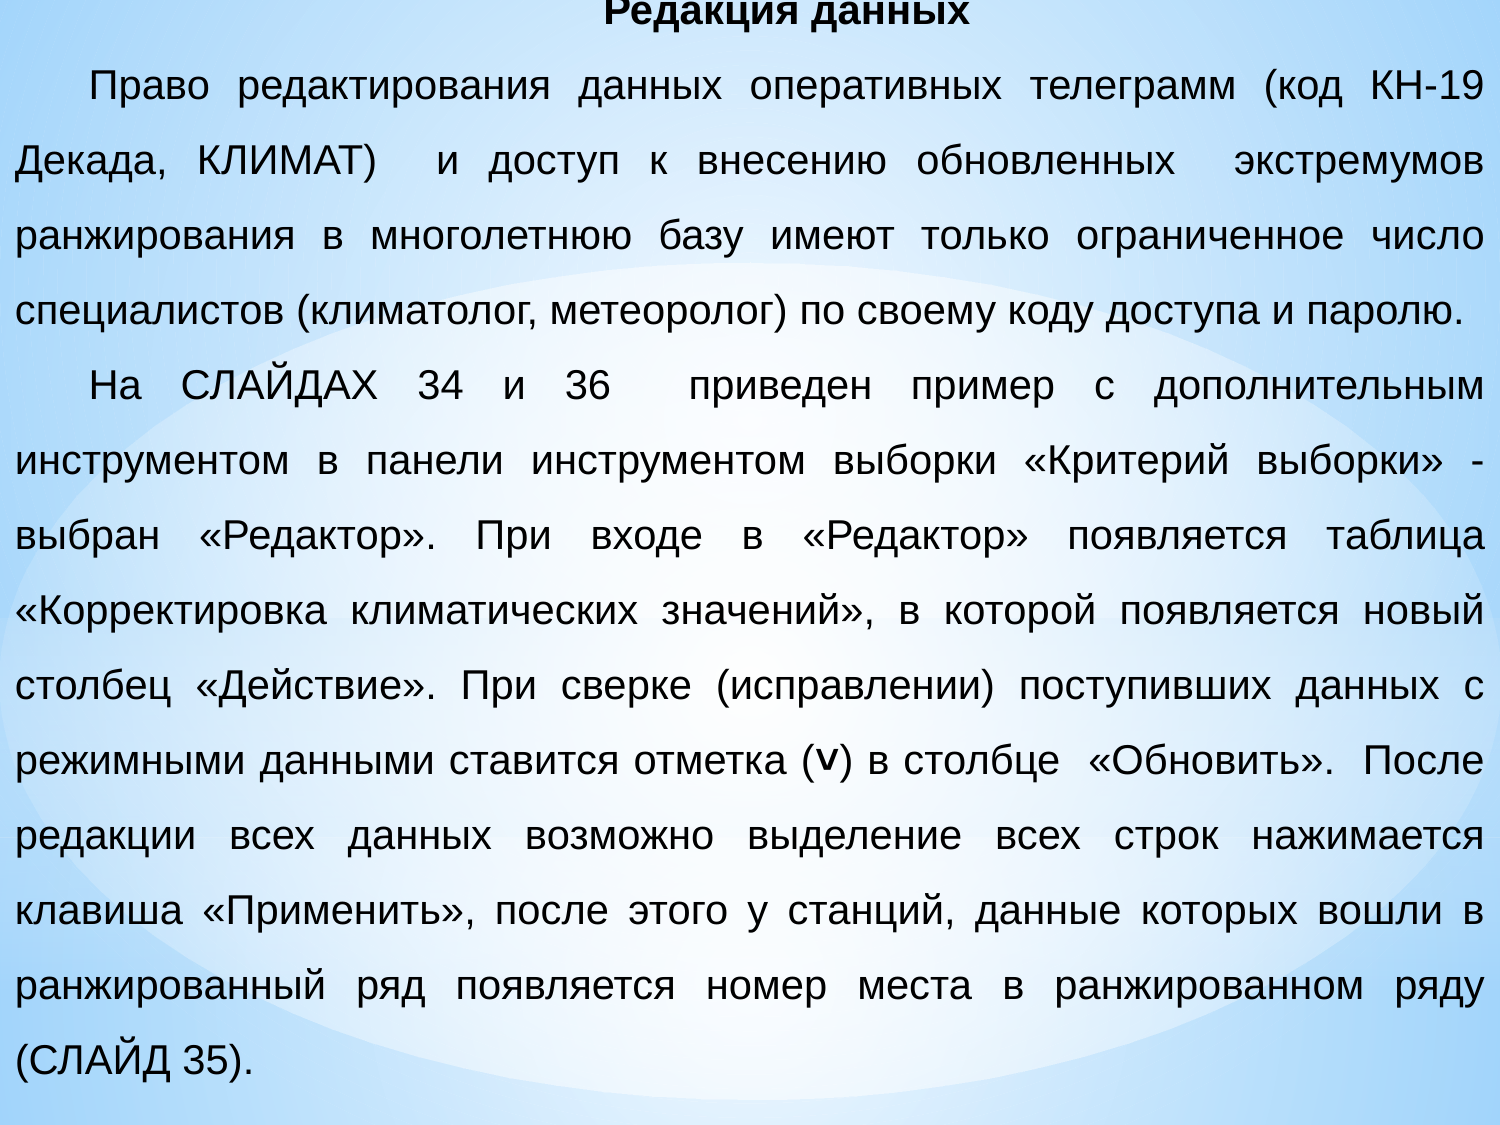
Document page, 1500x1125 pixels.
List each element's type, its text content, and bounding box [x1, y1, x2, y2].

text_box Редакция данных Право редактирования данных оперативных телеграмм (код КН-19 Декада, КЛИМАТ) и доступ к внесению обновленных экстремумов ранжирования в многолетнюю базу имеют только ограниченное число специалистов (климатолог, метеоролог) по своему коду доступа и паролю. На СЛАЙДАХ 34 и 36 приведен пример с дополнительным инструментом в панели инструментом выборки «Критерий выборки» - выбран «Редактор». При входе в «Редактор» появляется таблица «Корректировка климатических значений», в которой появляется новый столбец «Действие». При сверке (исправлении) поступивших данных с режимными данными ставится отметка (˅) в столбце «Обновить». После редакции всех данных возможно выделение всех строк нажимается клавиша «Применить», после этого у станций, данные которых вошли в ранжированный ряд появляется номер места в ранжированном ряду (СЛАЙД 35). [0, 0, 1500, 1091]
